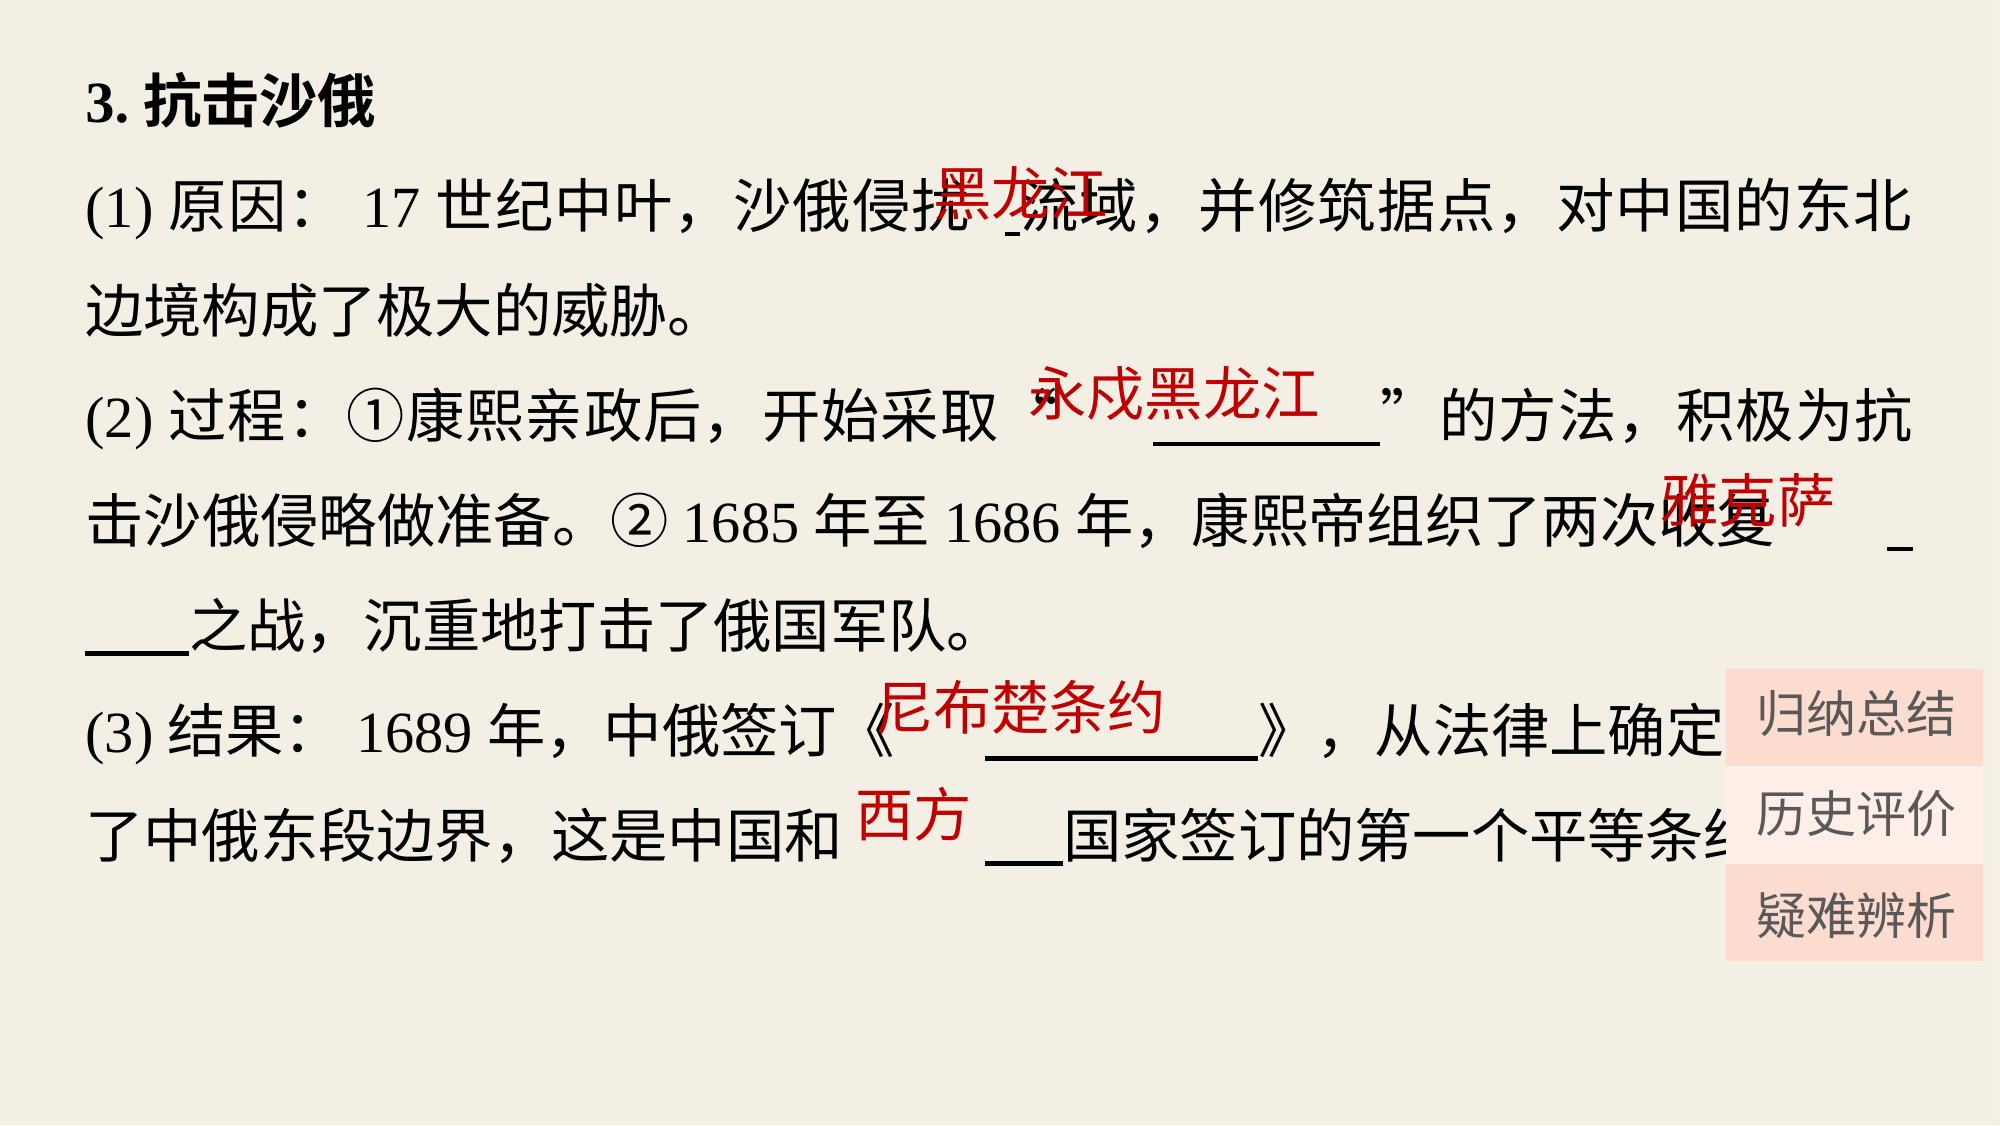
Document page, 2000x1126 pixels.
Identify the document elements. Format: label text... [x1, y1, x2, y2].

table_cell [1726, 766, 1983, 864]
table_header [1726, 669, 1983, 766]
text_box 历史评价 [1734, 775, 1978, 850]
text_box 归纳总结 [1741, 674, 1972, 750]
text_box 尼布楚条约 [860, 664, 1182, 749]
text_box 疑难辨析 [1734, 877, 1978, 953]
text_box 黑龙江 [918, 149, 1123, 234]
text_box 西方 [840, 771, 988, 856]
text_box 雅克萨 [1646, 456, 1851, 542]
text_box 永戍黑龙江 [1013, 350, 1335, 435]
text_box 3.抗击沙俄 (1)原因：17世纪中叶，沙俄侵扰 流域，并修筑据点，对中国的东北边境构成了极大的威胁。 (2)过程：①康熙亲政后，开始采取“ ”的方法，积极为抗击沙俄侵略做准备。②1685年至1686年，康熙帝组织了两次收复 之战，沉重地打击了俄国军队。 (3)结果：1689年，中俄签订《 》，从法律上确定 了中俄东段边界，这是中国和 国家签订的第一个平等条约。 [65, 19, 1933, 879]
table_cell [1726, 864, 1983, 961]
